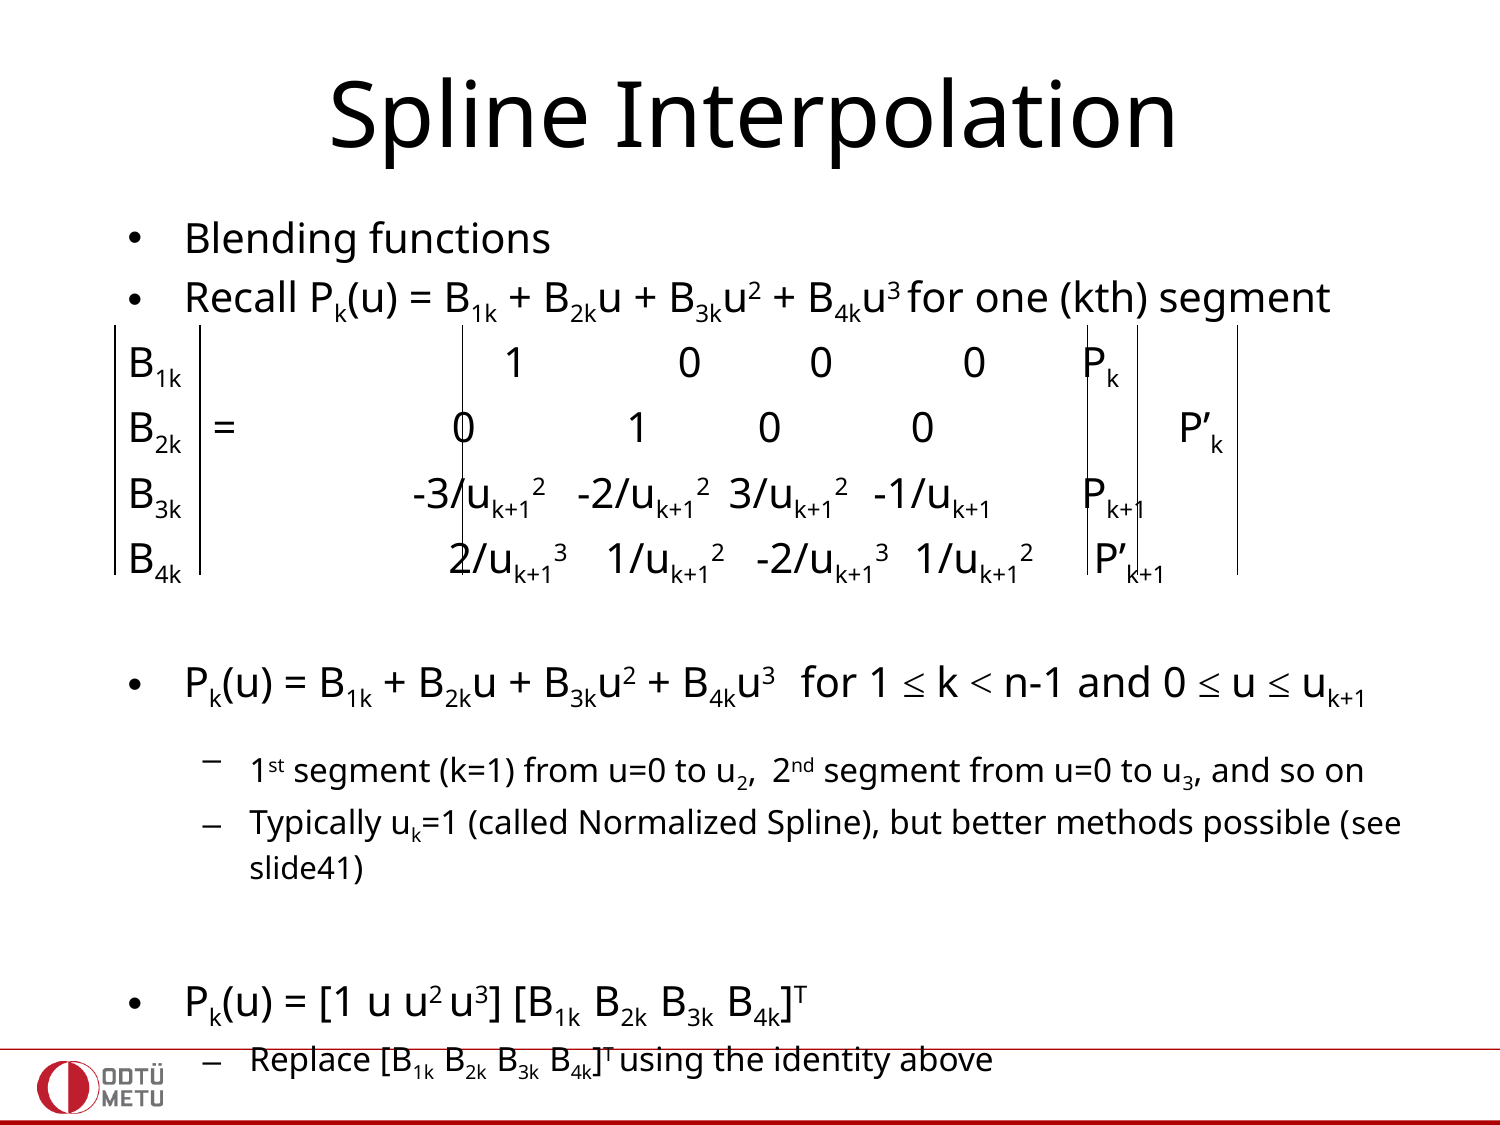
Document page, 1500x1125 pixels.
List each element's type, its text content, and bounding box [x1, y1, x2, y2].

title Spline Interpolation [115, 16, 1396, 204]
picture [37, 1061, 112, 1114]
footer [512, 1056, 988, 1117]
list Blending functions Recall Pk(u) = B1k + B2ku + B3ku2 + B4ku3 for one (kth) segment B1k 1 0 0 0 Pk B2k = 0 1 0 0 P’k B3k -3/uk+12 -2/uk+12 3/uk+12 -1/uk+1 Pk+1 B4k 2/uk+13 1/uk+12 -2/uk+13 1/uk+12 P’k+1 Pk(u) = B1k + B2ku + B3ku2 + B4ku3 for 1 ≤ k < n-1 and 0 ≤ u ≤ uk+1 1st segment (k=1) from u=0 to u2, 2nd segment from u=0 to u3, and so on Typically uk=1 (called Normalized Spline), but better methods possible (see slide41) Pk(u) = [1 u u2 u3] [B1k B2k B3k B4k]T Replace [B1k B2k B3k B4k]T using the identity above [112, 204, 1488, 1117]
